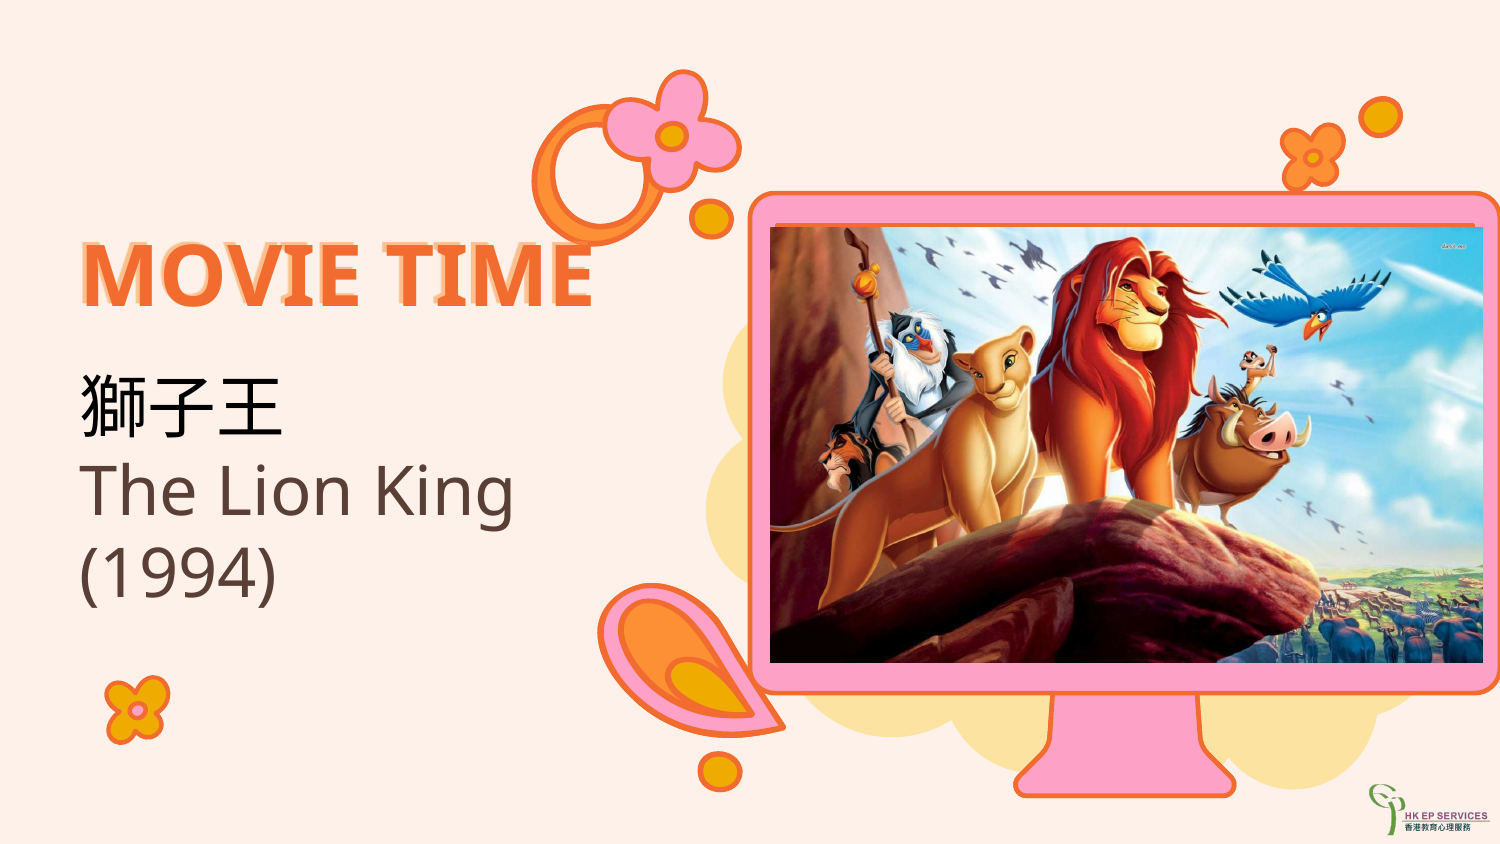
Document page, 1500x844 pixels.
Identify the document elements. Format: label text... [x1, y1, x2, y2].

subtitle 獅子王 The Lion King (1994) [64, 359, 700, 616]
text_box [749, 192, 1500, 797]
title MOVIE TIME [64, 174, 657, 359]
picture [770, 227, 1483, 663]
picture [1367, 797, 1490, 836]
